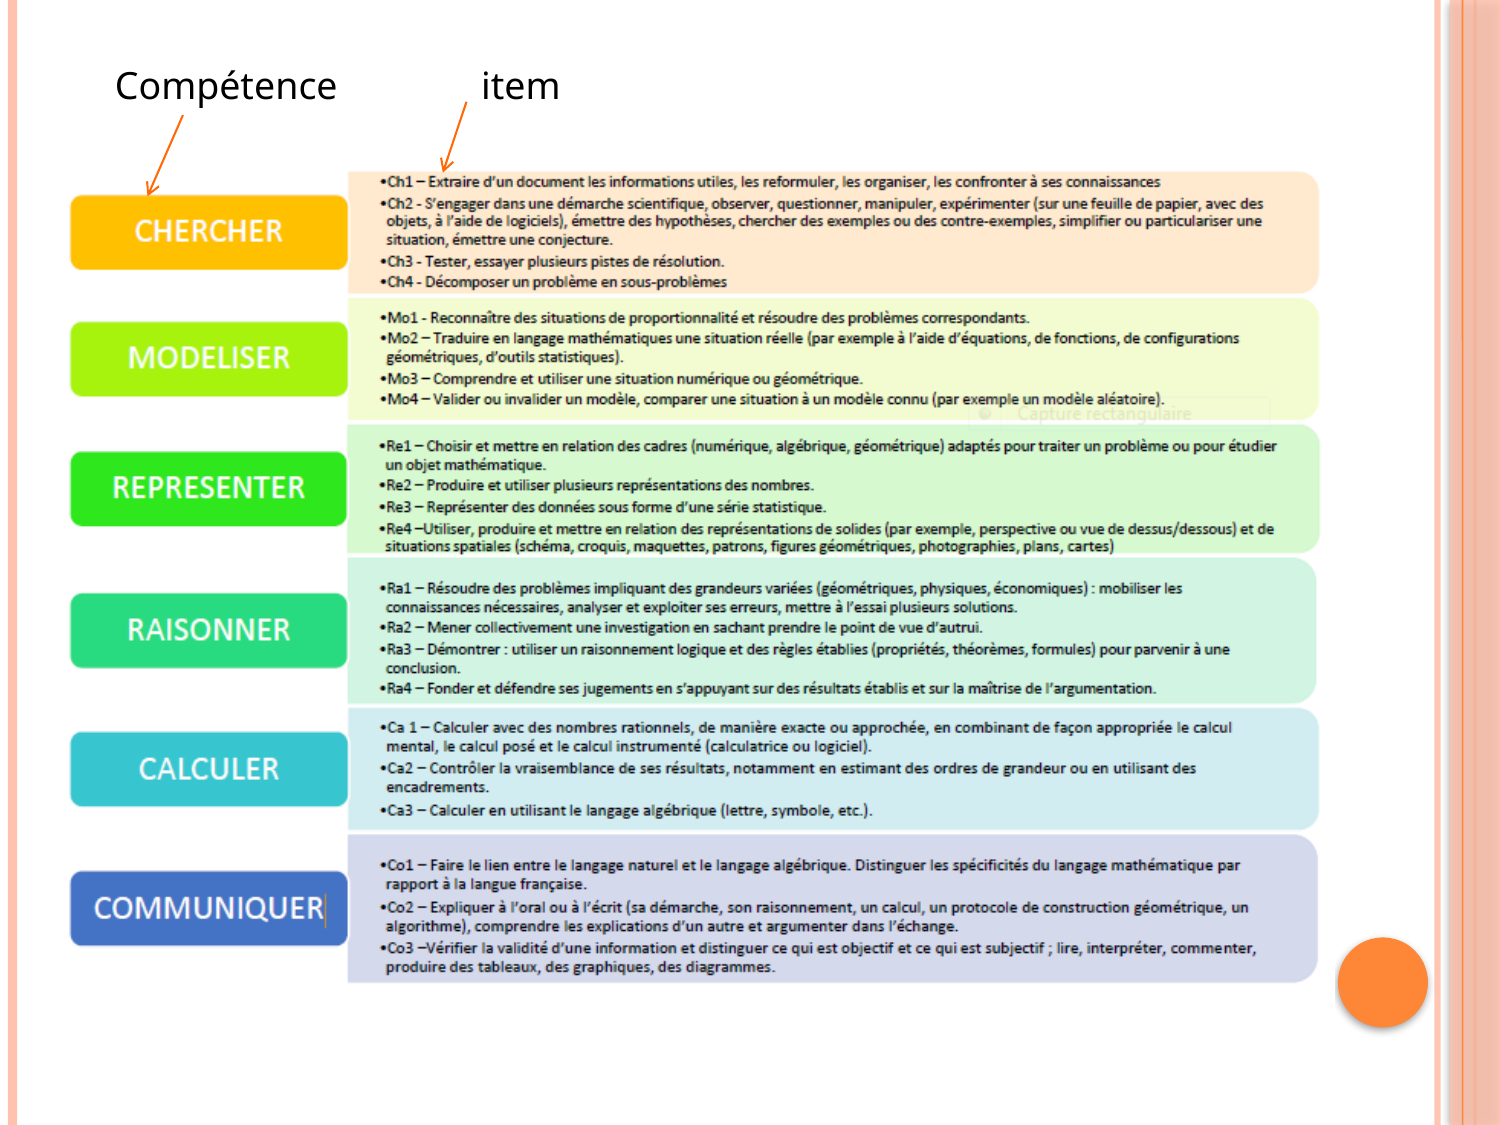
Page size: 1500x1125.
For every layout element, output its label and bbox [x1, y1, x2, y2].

picture [52, 23, 1336, 1028]
text_box [146, 114, 184, 197]
text_box [442, 101, 467, 174]
